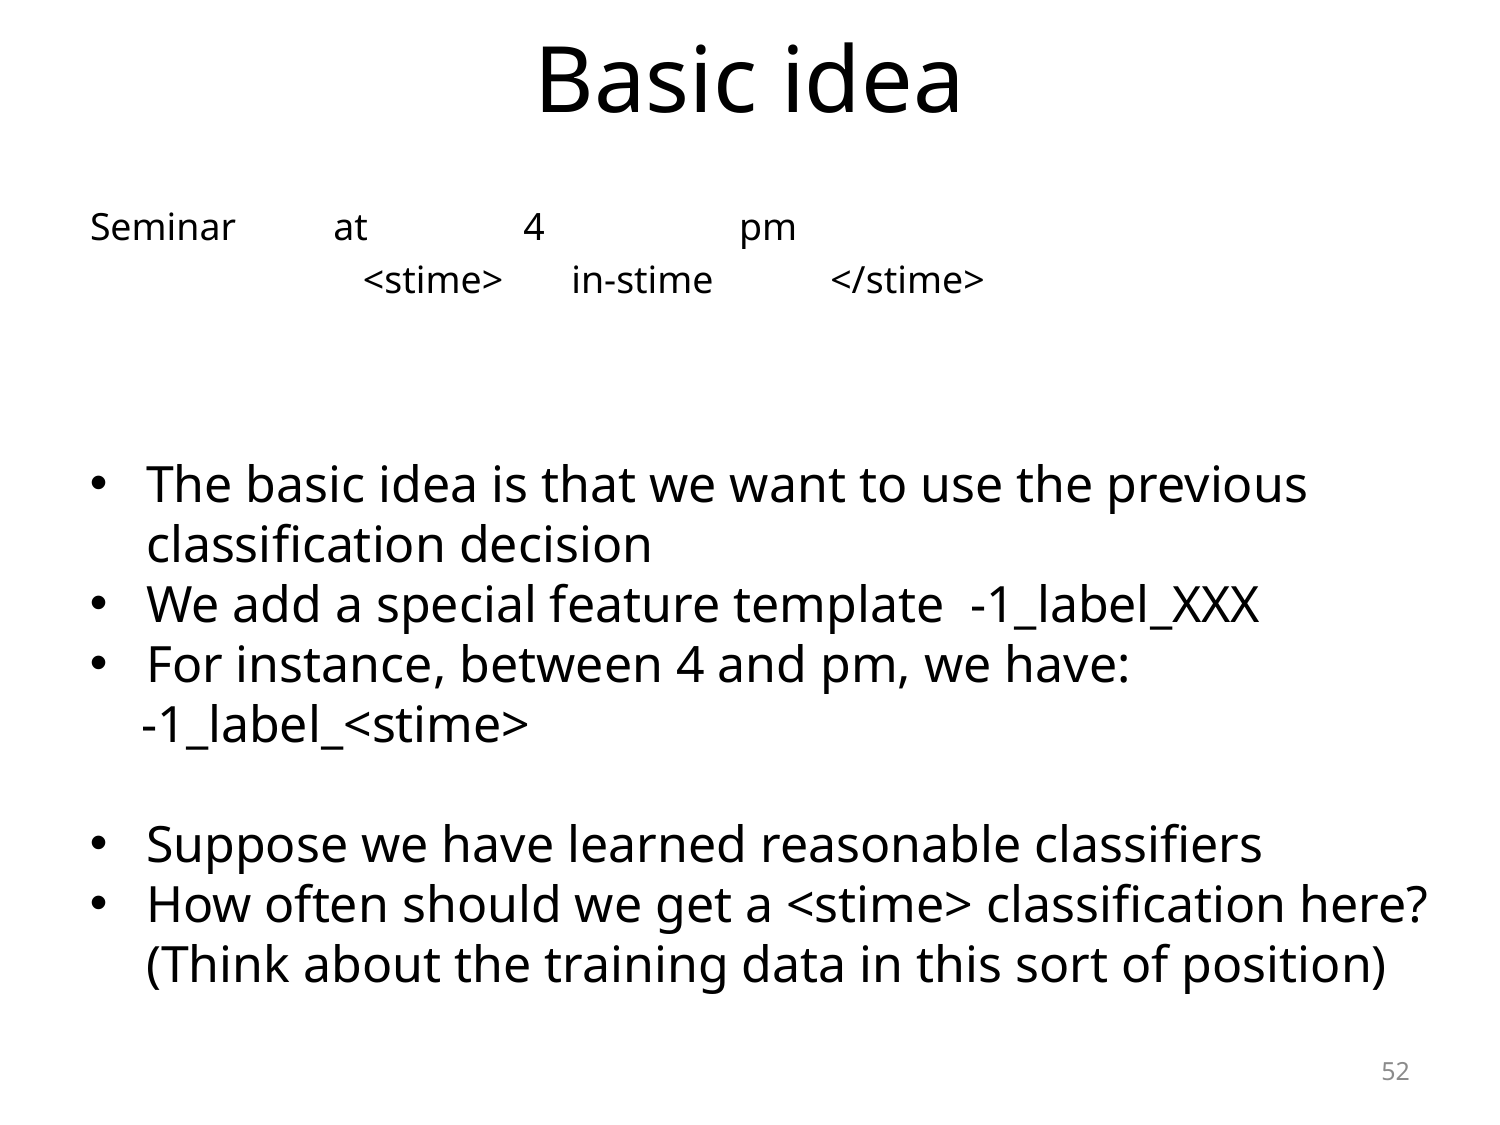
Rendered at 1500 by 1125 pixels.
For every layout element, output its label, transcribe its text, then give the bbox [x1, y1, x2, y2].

title Basic idea [75, 0, 1425, 152]
text_box The basic idea is that we want to use the previous classification decision We add a special feature template -1_label_XXX For instance, between 4 and pm, we have: -1_label_<stime> Suppose we have learned reasonable classifiers How often should we get a <stime> classification here? (Think about the training data in this sort of position) [74, 444, 1455, 1000]
slide_number 52 [1074, 1042, 1425, 1103]
list Seminar at 4 pm <stime> in-stime </stime> [75, 195, 1425, 363]
